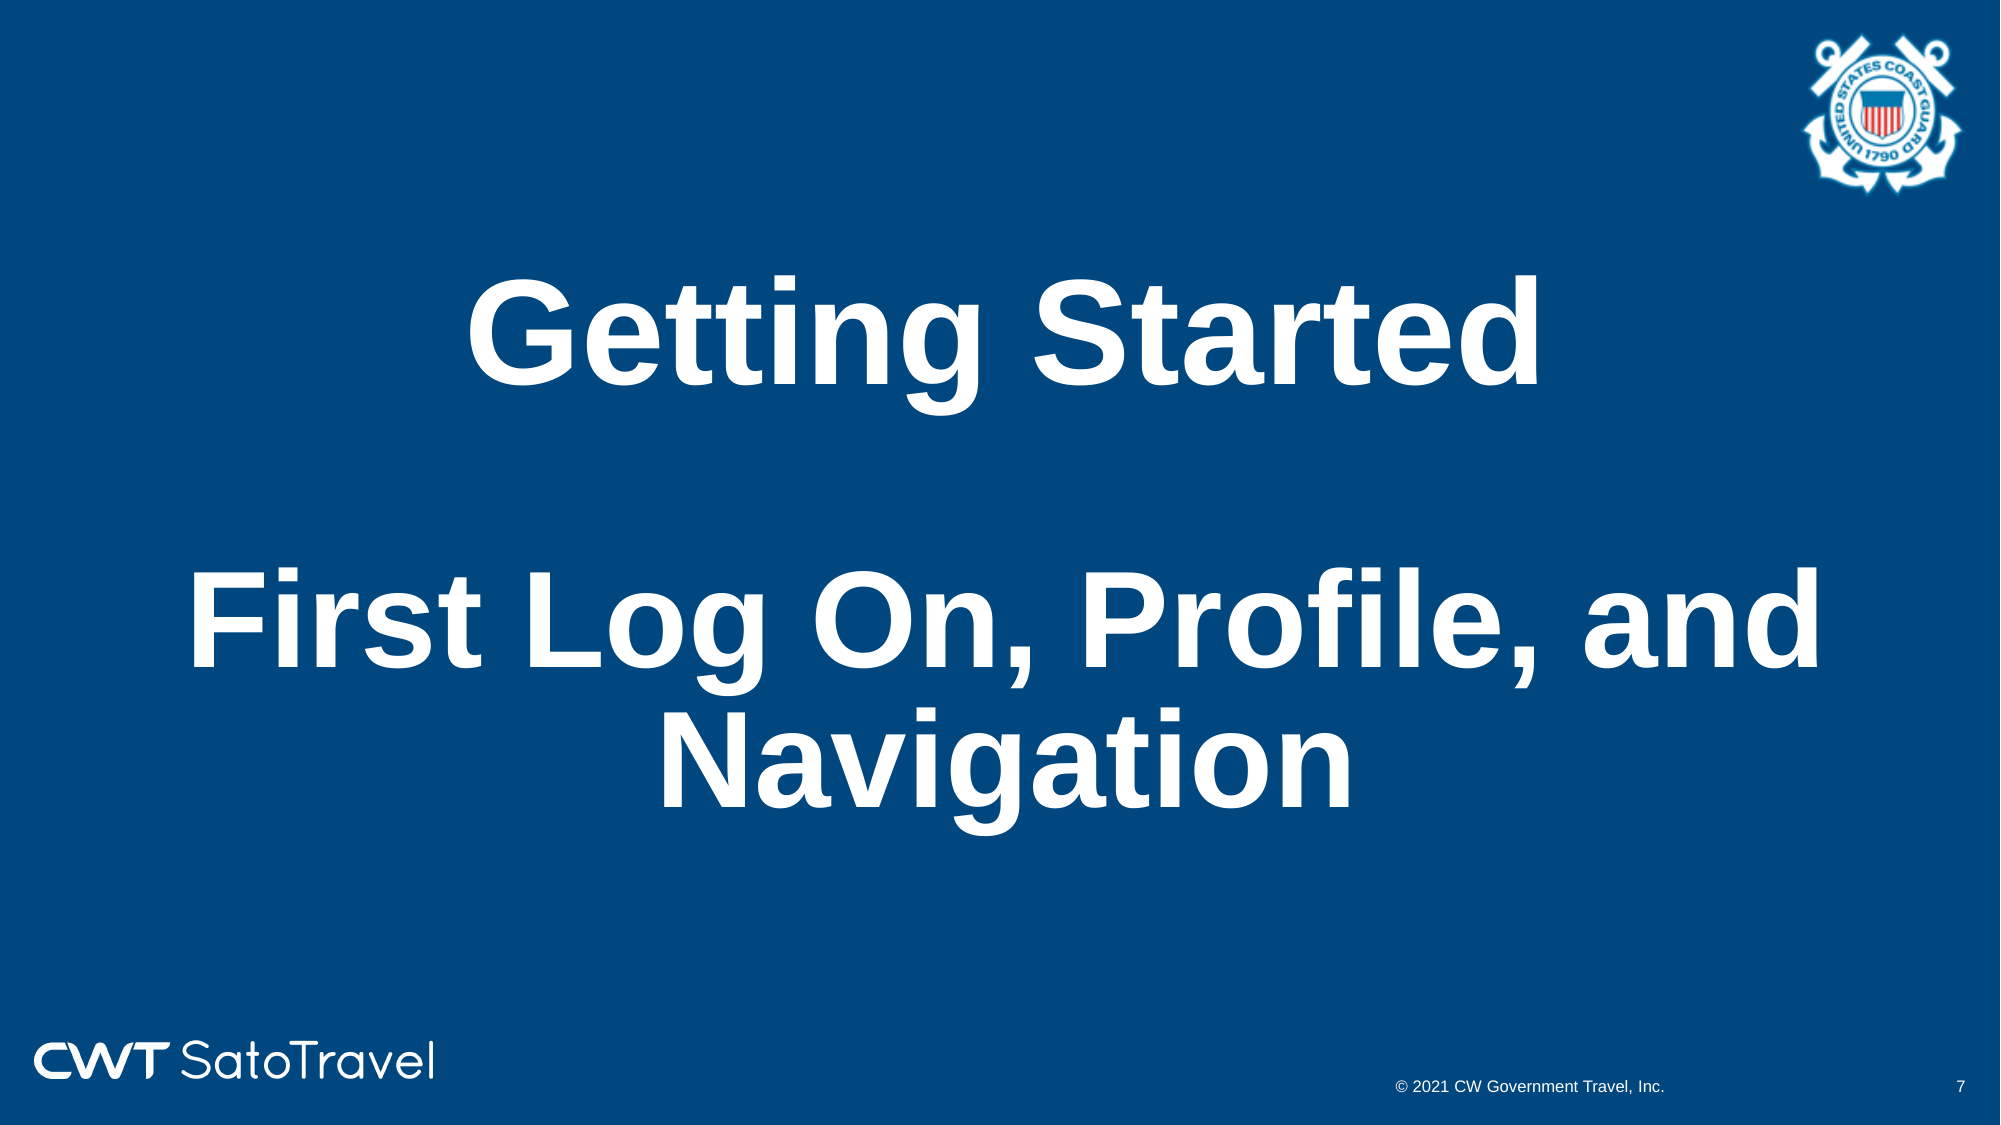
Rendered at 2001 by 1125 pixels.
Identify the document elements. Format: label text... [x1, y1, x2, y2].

footer © 2021 CW Government Travel, Inc. [1257, 1075, 1918, 1098]
title Getting Started First Log On, Profile, and Navigation [82, 106, 1932, 992]
picture [1800, 32, 1965, 198]
slide_number 6 [1931, 1075, 1966, 1098]
picture [34, 1040, 433, 1079]
